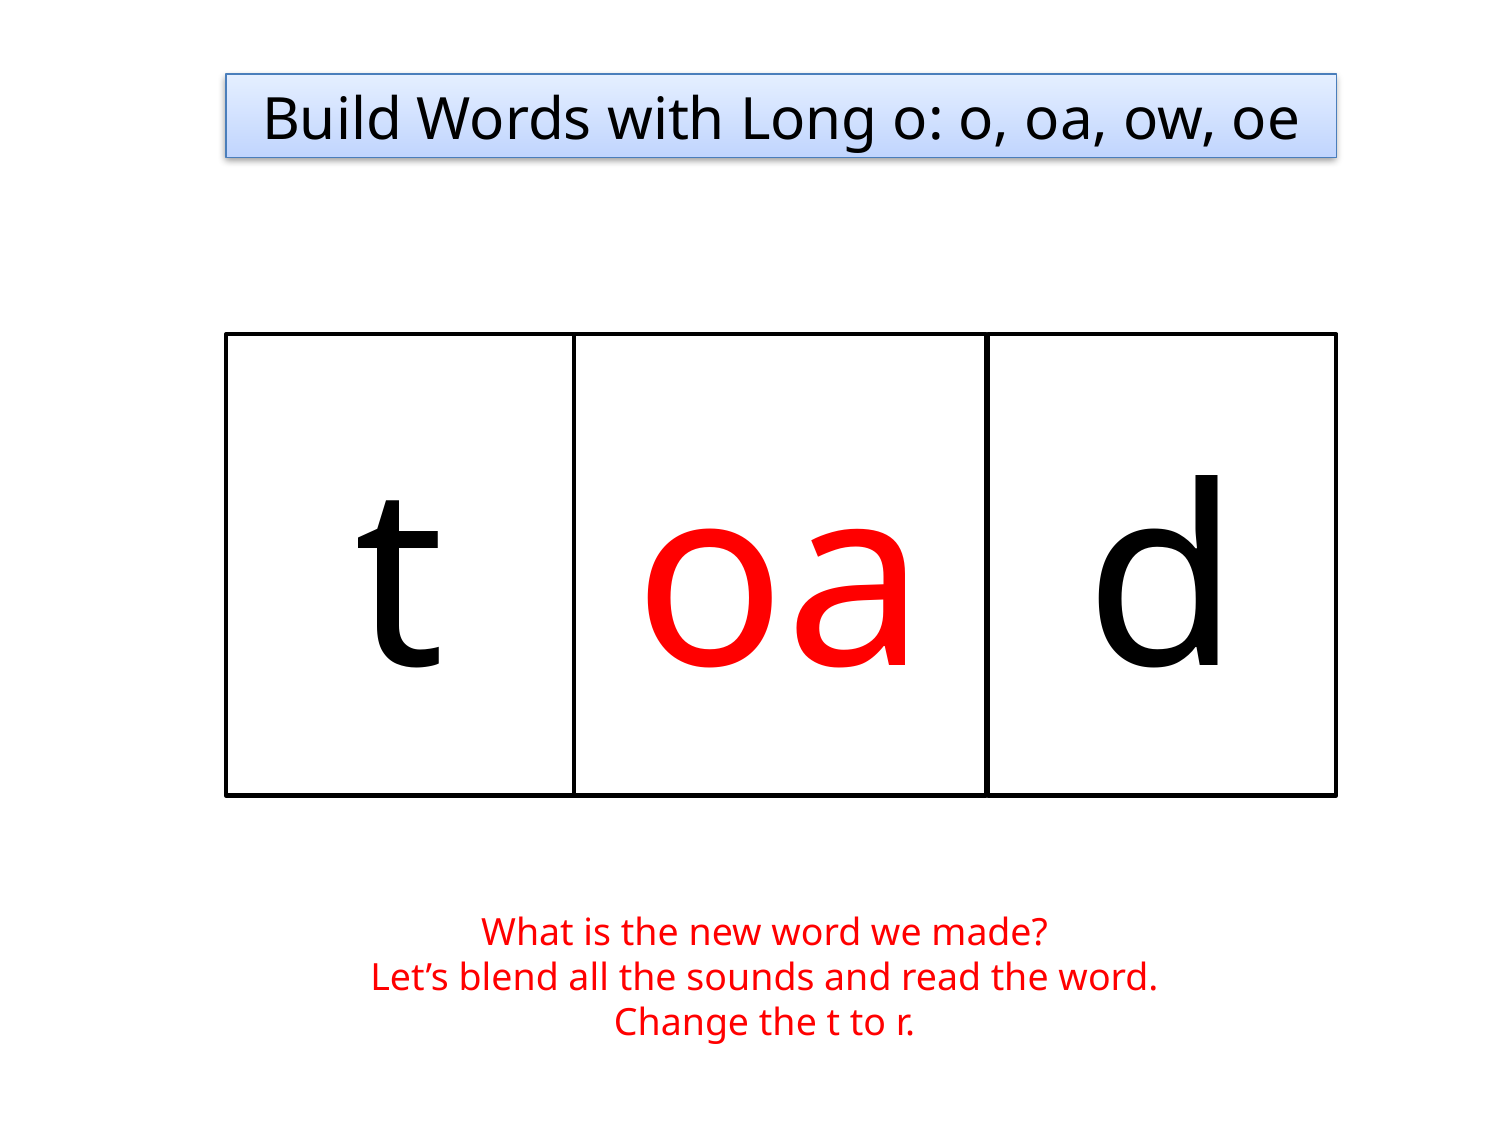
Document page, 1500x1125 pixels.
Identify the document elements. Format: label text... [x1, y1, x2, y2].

text_box Build Words with Long o: o, oa, ow, oe [225, 73, 1337, 158]
text_box What is the new word we made? Let’s blend all the sounds and read the word. Change the t to r. [241, 900, 1288, 1051]
text_box t [224, 332, 572, 798]
text_box d [986, 332, 1338, 798]
text_box oa [572, 332, 986, 798]
